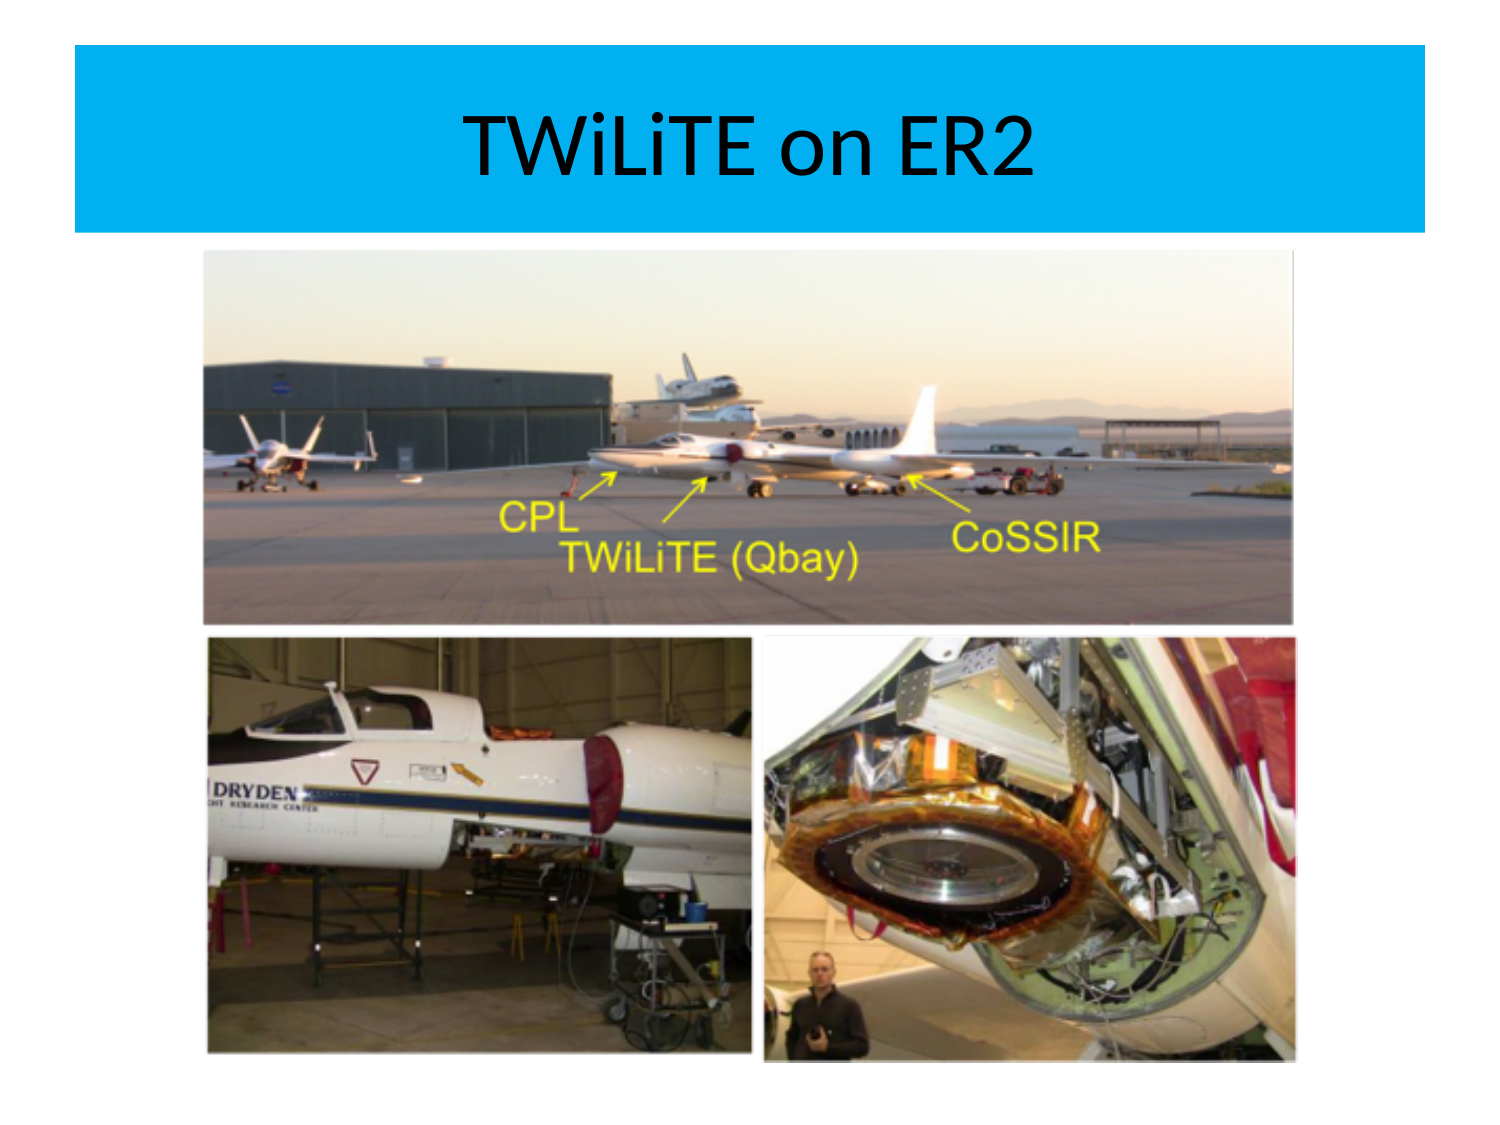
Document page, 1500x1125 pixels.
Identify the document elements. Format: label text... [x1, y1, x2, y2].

title TWiLiTE on ER2 [75, 45, 1425, 233]
picture [201, 249, 1299, 1063]
